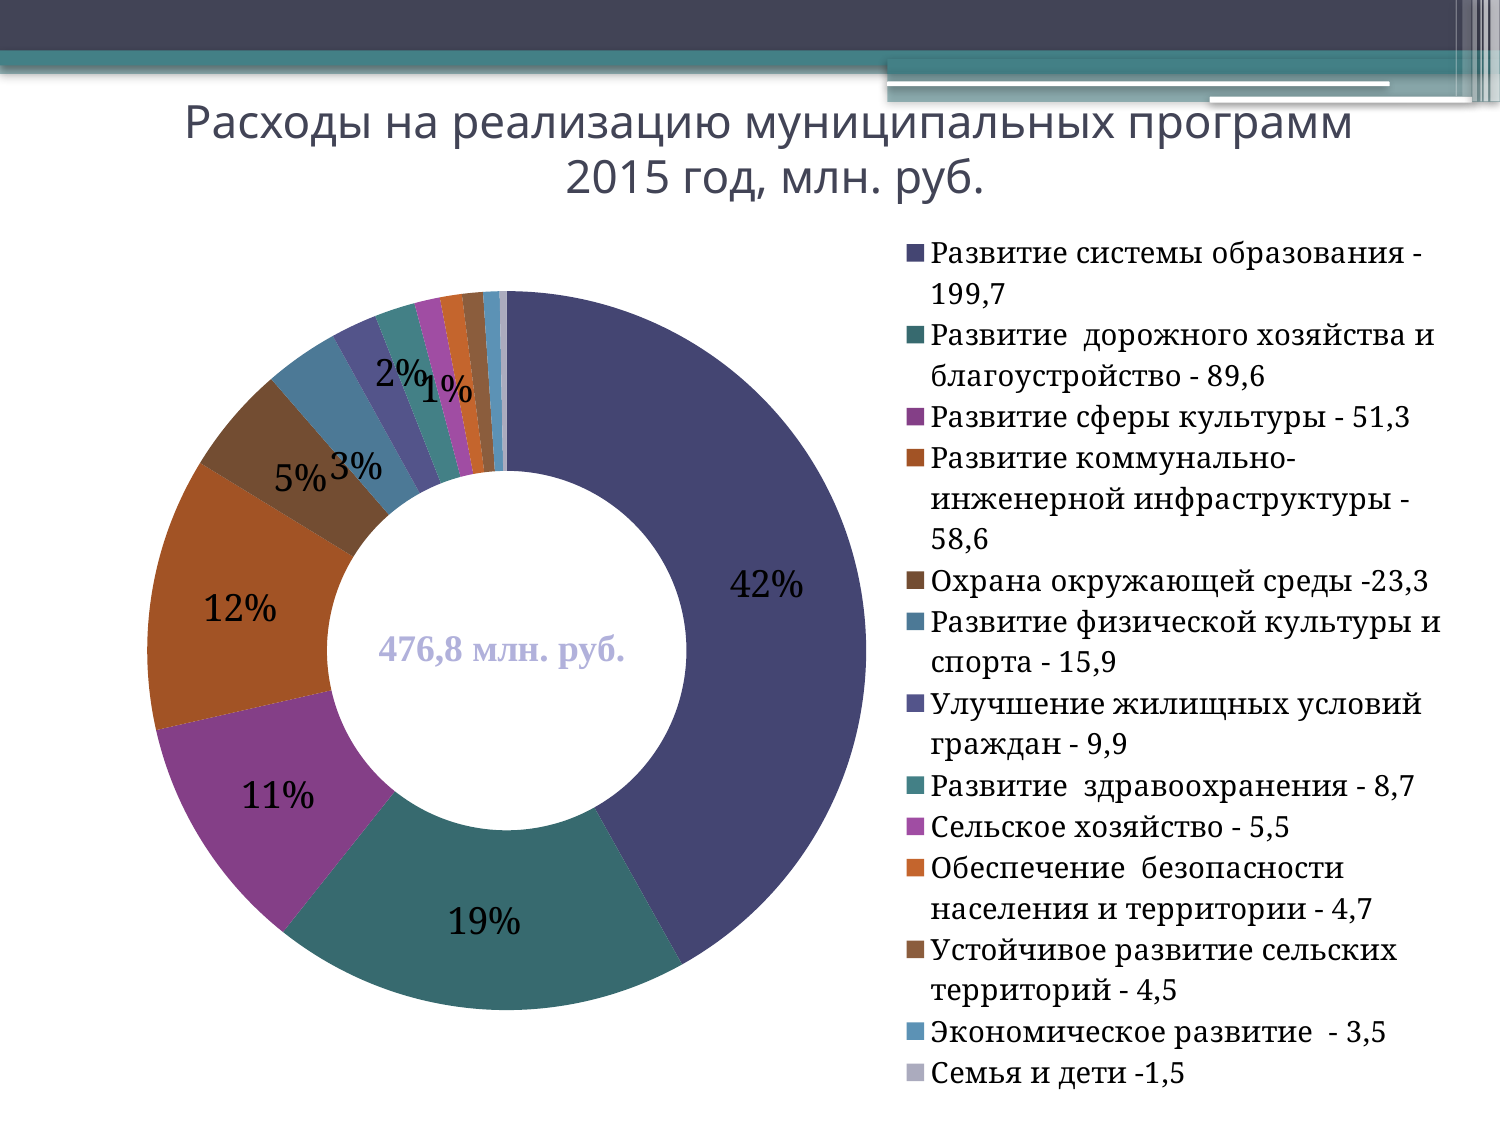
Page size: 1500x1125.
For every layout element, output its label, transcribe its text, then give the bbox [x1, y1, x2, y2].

title Расходы на реализацию муниципальных программ 2015 год, млн. руб. [100, 90, 1451, 206]
chart [29, 219, 1471, 1095]
